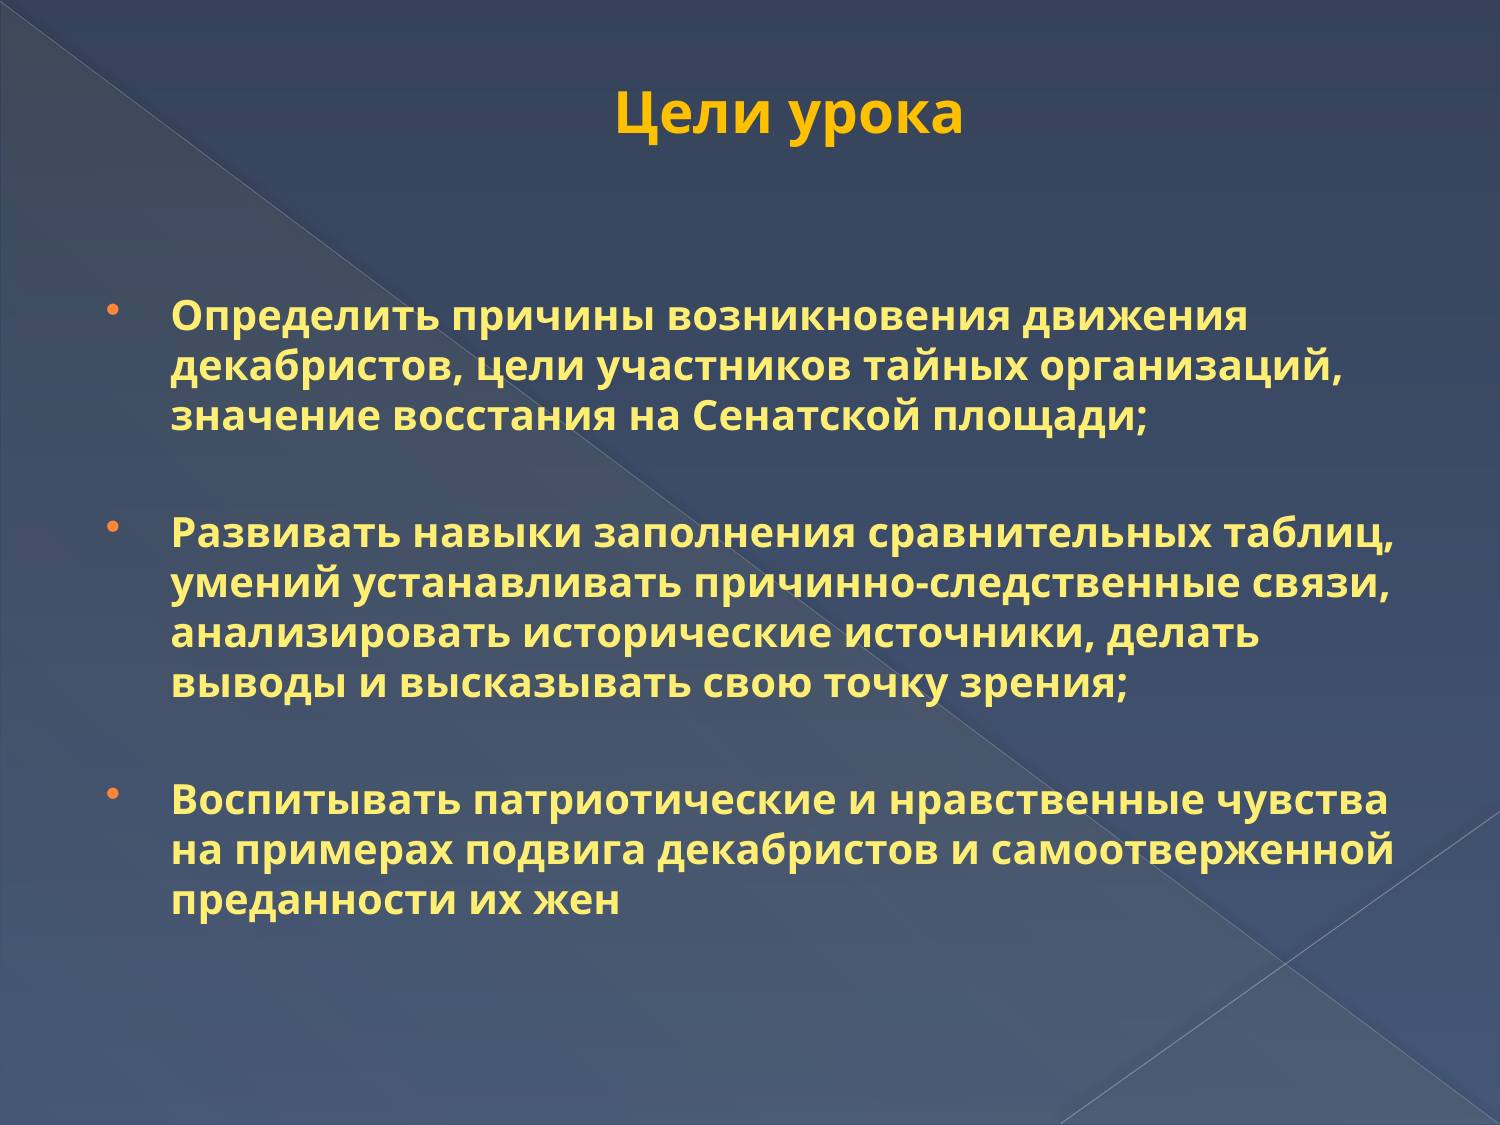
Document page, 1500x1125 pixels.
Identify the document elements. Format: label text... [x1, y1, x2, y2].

list Определить причины возникновения движения декабристов, цели участников тайных организаций, значение восстания на Сенатской площади; Развивать навыки заполнения сравнительных таблиц, умений устанавливать причинно-следственные связи, анализировать исторические источники, делать выводы и высказывать свою точку зрения; Воспитывать патриотические и нравственные чувства на примерах подвига декабристов и самоотверженной преданности их жен [82, 281, 1432, 973]
title Цели урока [75, 43, 1425, 176]
